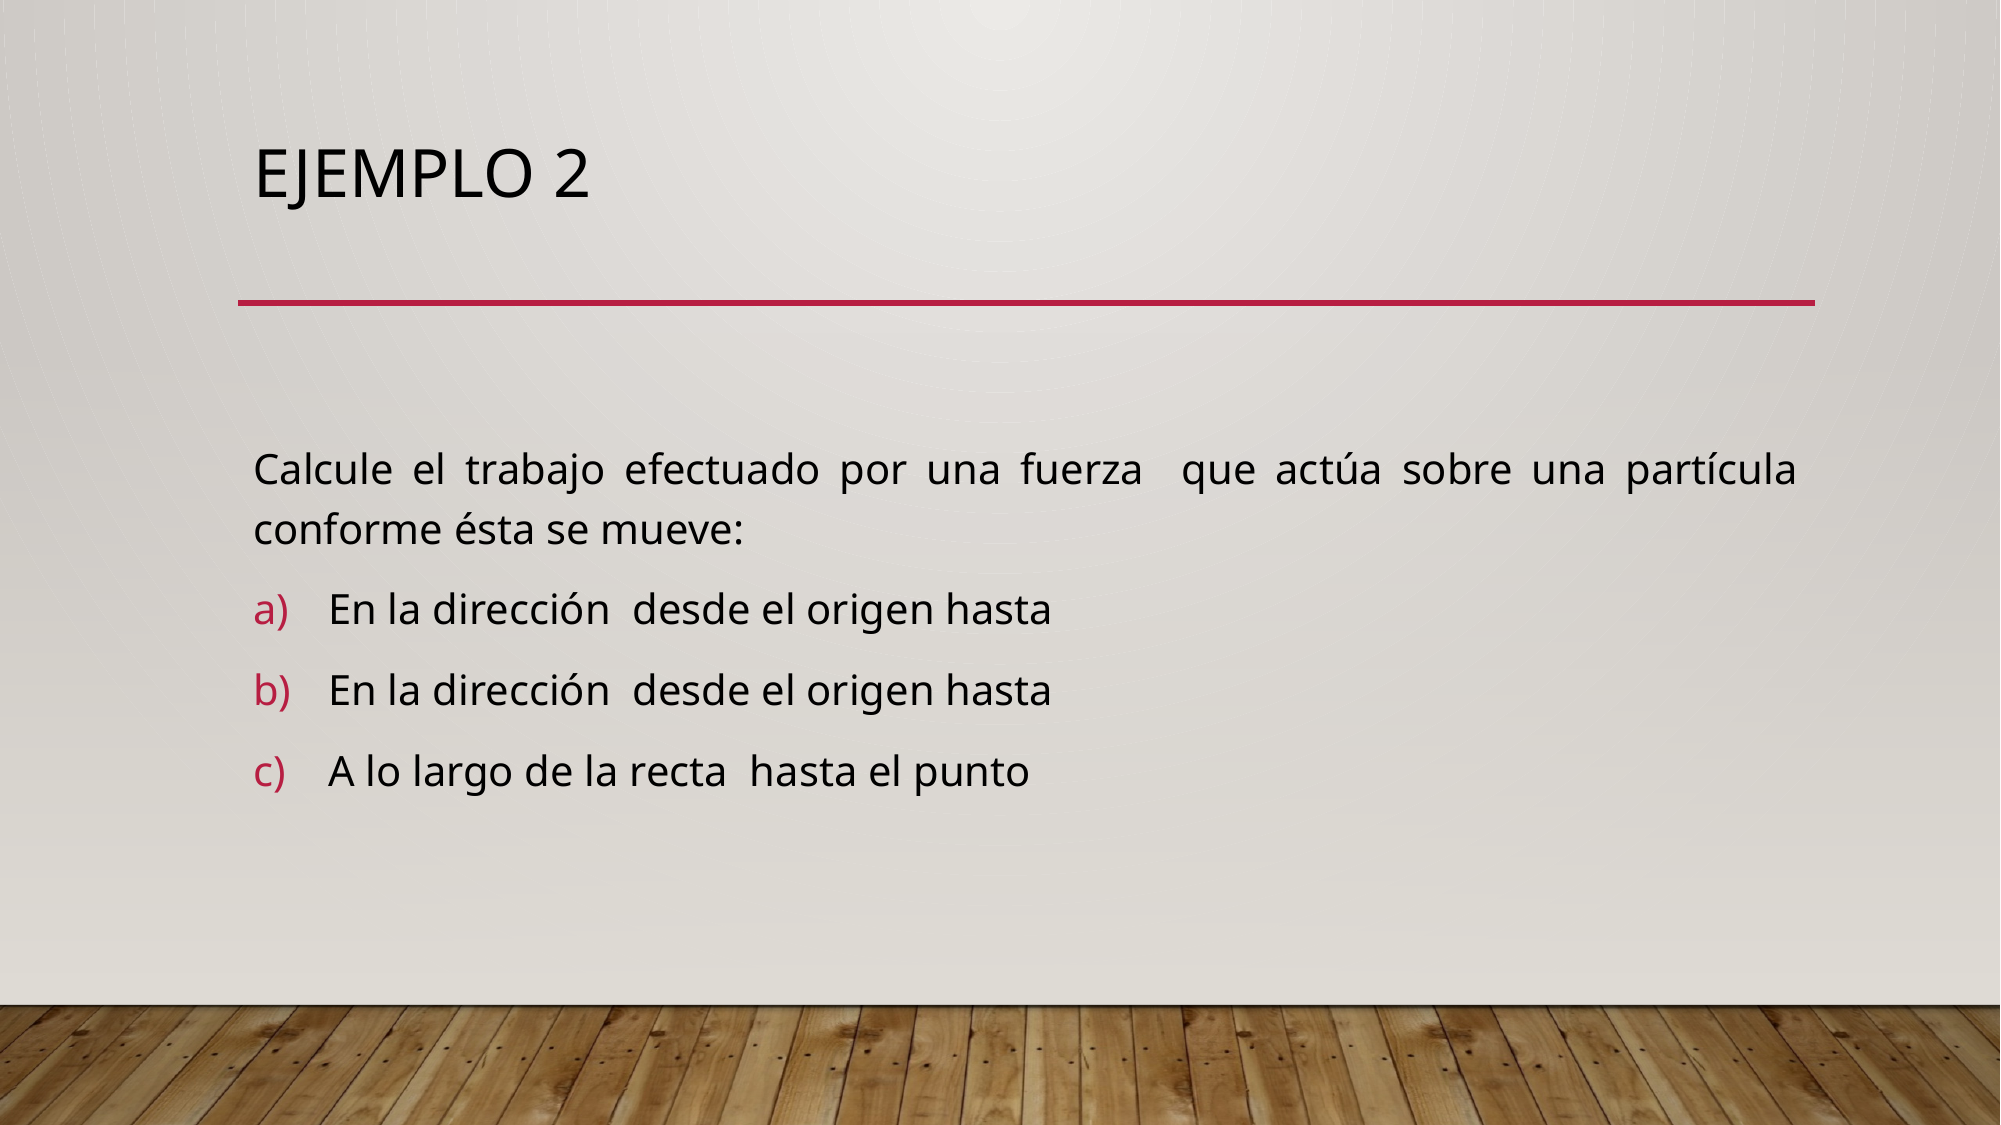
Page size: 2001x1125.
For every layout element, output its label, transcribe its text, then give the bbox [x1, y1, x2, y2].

title Ejemplo 2 [238, 131, 1814, 305]
picture [0, 1005, 2000, 1125]
